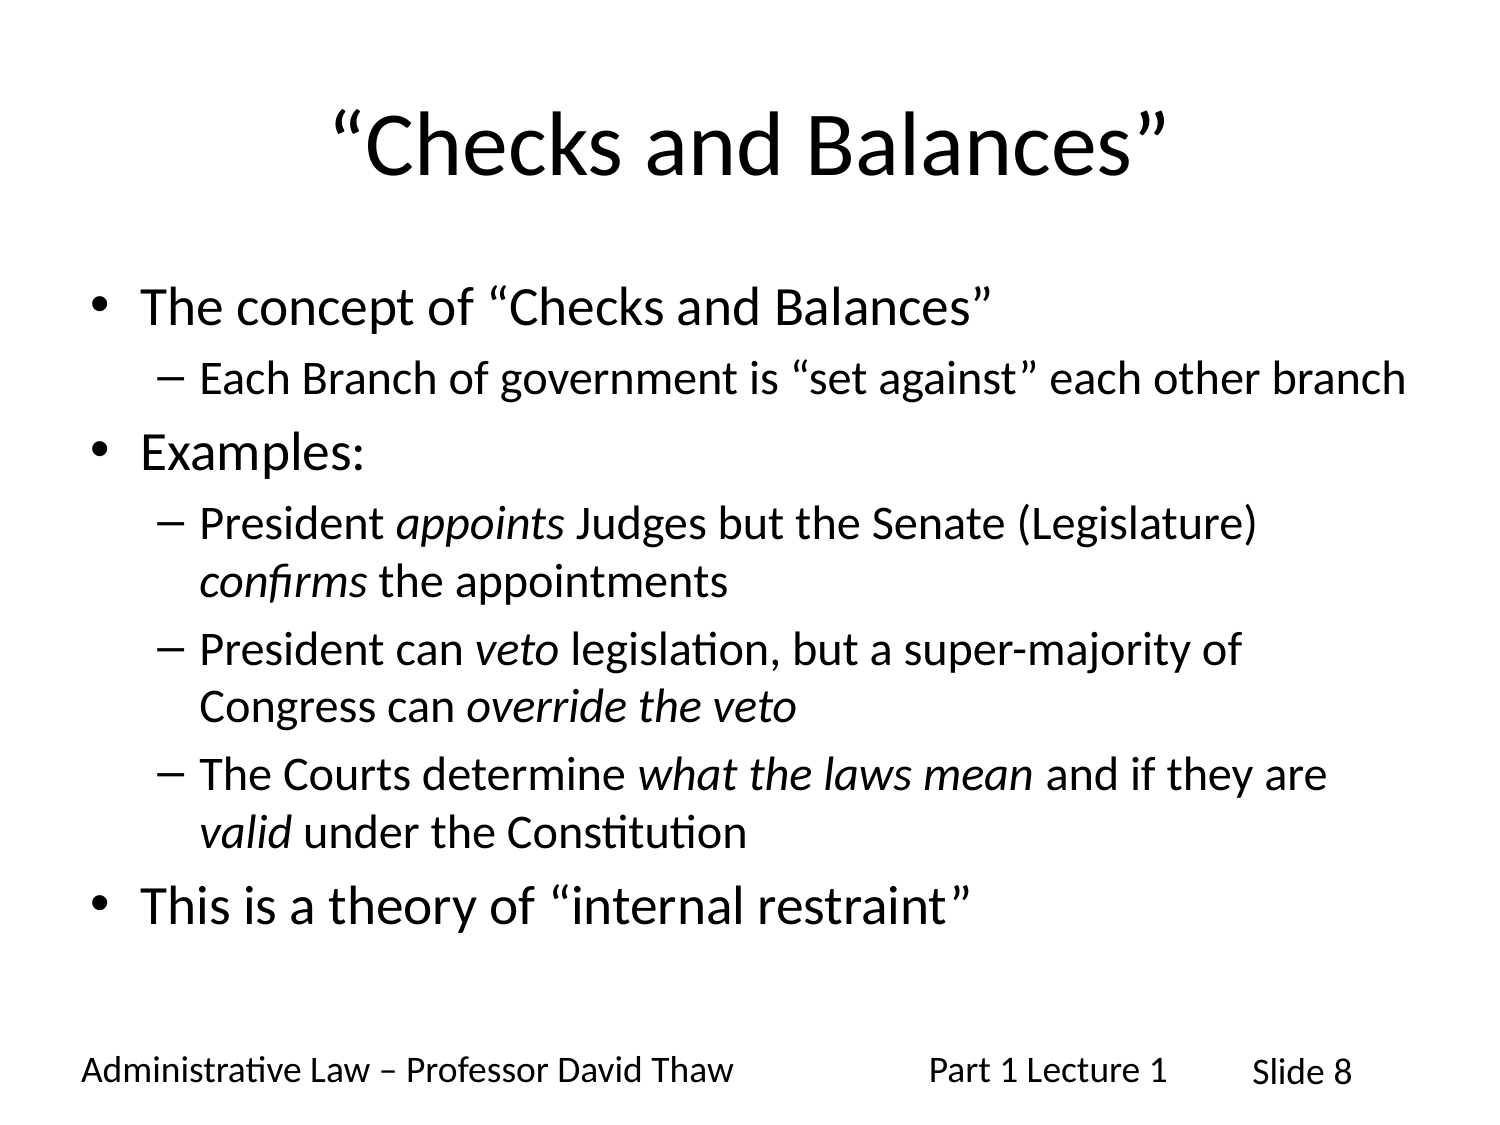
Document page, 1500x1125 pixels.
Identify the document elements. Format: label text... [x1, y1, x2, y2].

title “Checks and Balances” [75, 45, 1425, 233]
list The concept of “Checks and Balances” Each Branch of government is “set against” each other branch Examples: President appoints Judges but the Senate (Legislature) confirms the appointments President can veto legislation, but a super-majority of Congress can override the veto The Courts determine what the laws mean and if they are valid under the Constitution This is a theory of “internal restraint” [75, 262, 1425, 1005]
